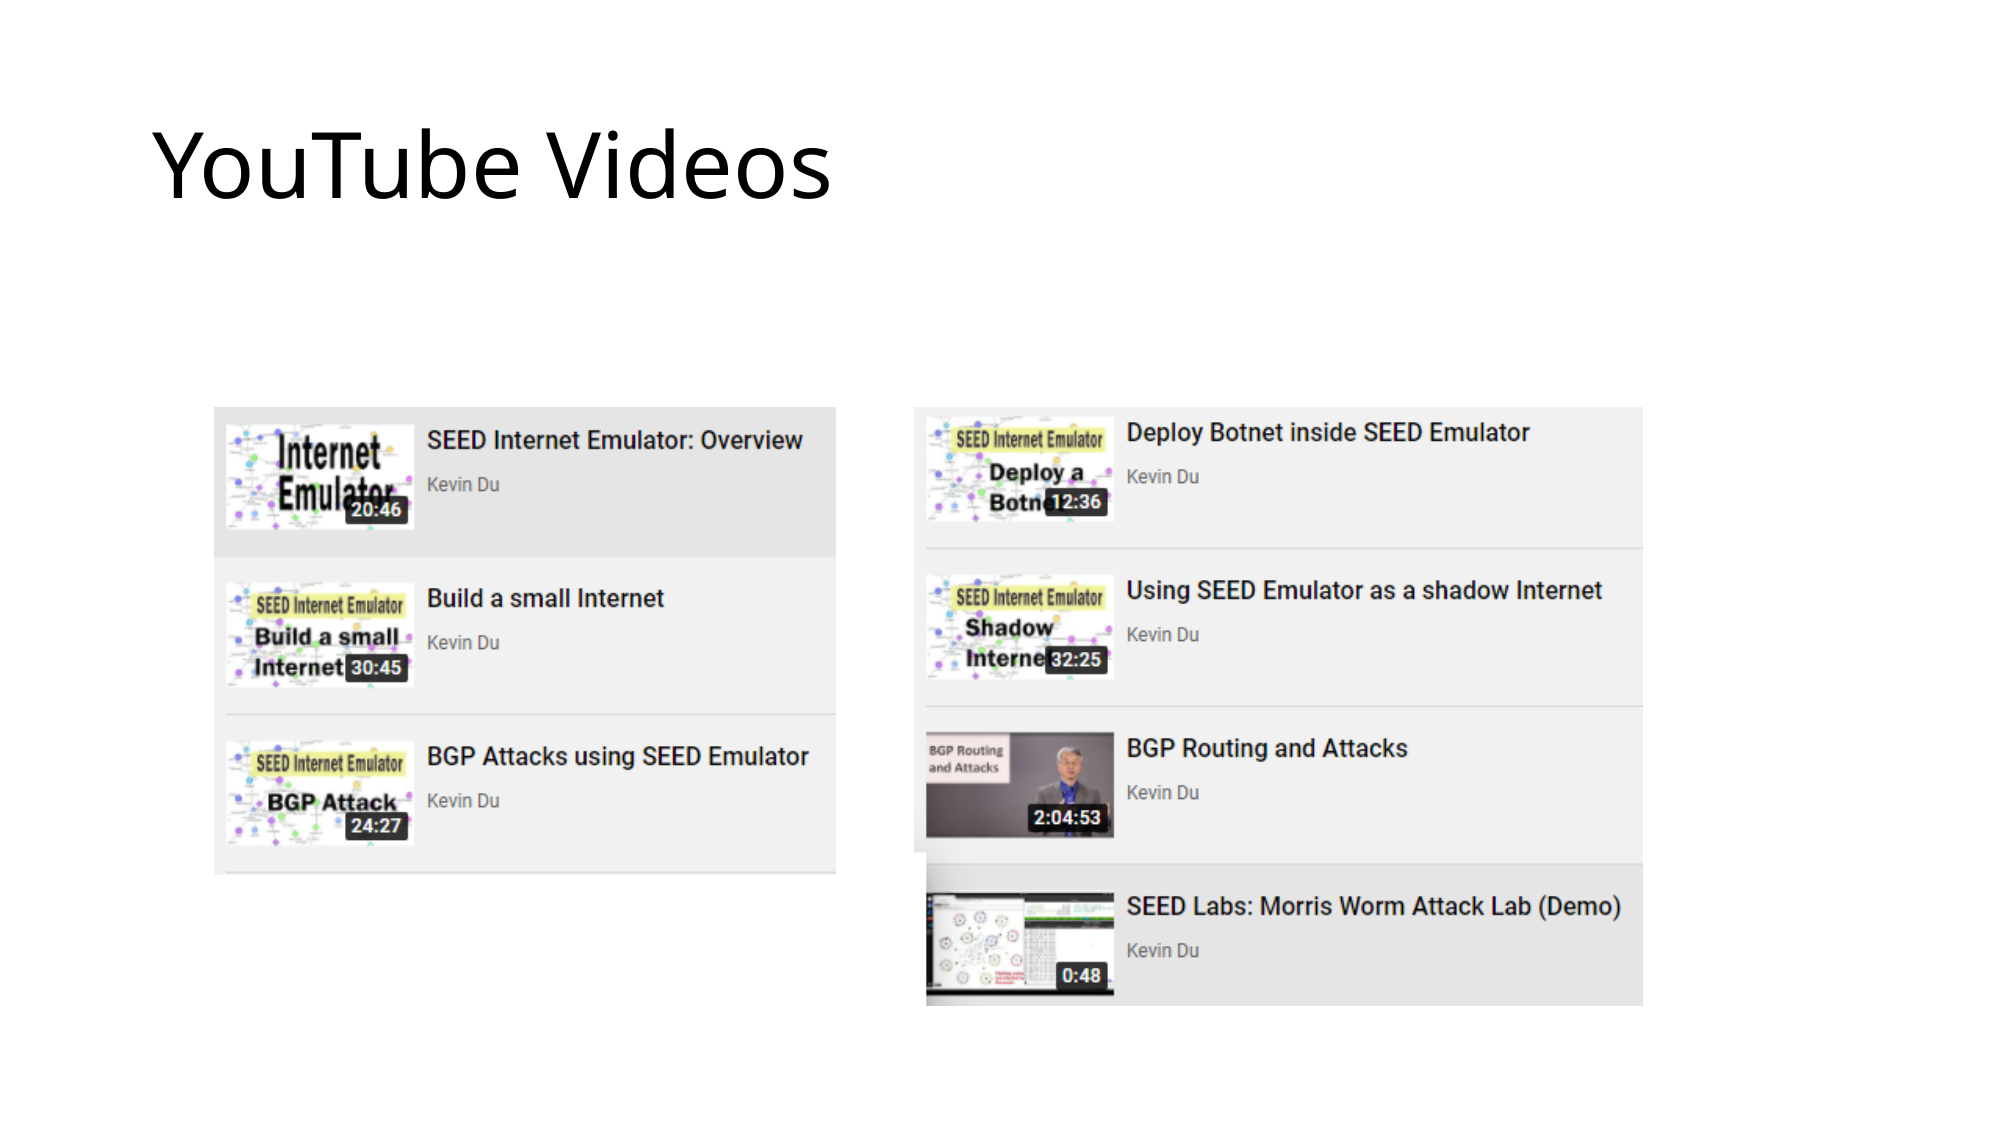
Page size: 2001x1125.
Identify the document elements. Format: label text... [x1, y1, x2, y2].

title YouTube Videos [137, 59, 1863, 278]
picture [214, 407, 836, 875]
picture [914, 407, 1643, 1006]
